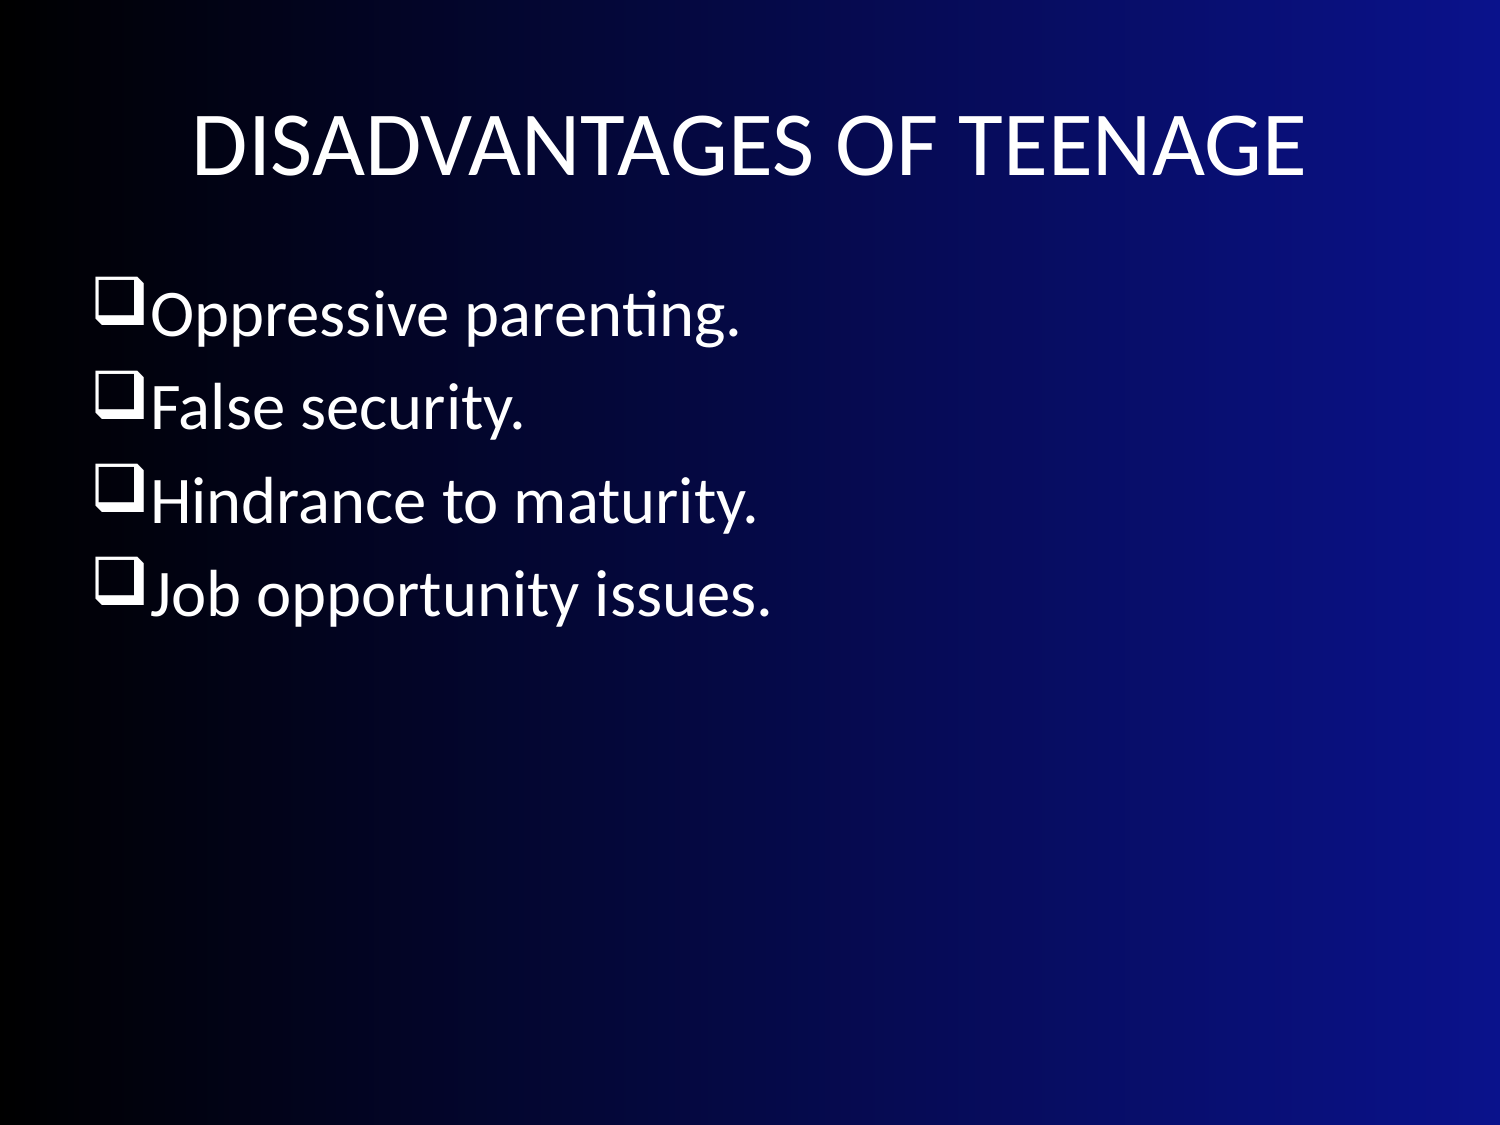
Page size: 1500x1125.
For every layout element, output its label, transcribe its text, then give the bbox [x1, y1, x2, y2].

list Oppressive parenting. False security. Hindrance to maturity. Job opportunity issues. [75, 262, 1425, 1005]
title DISADVANTAGES OF TEENAGE [75, 45, 1425, 233]
